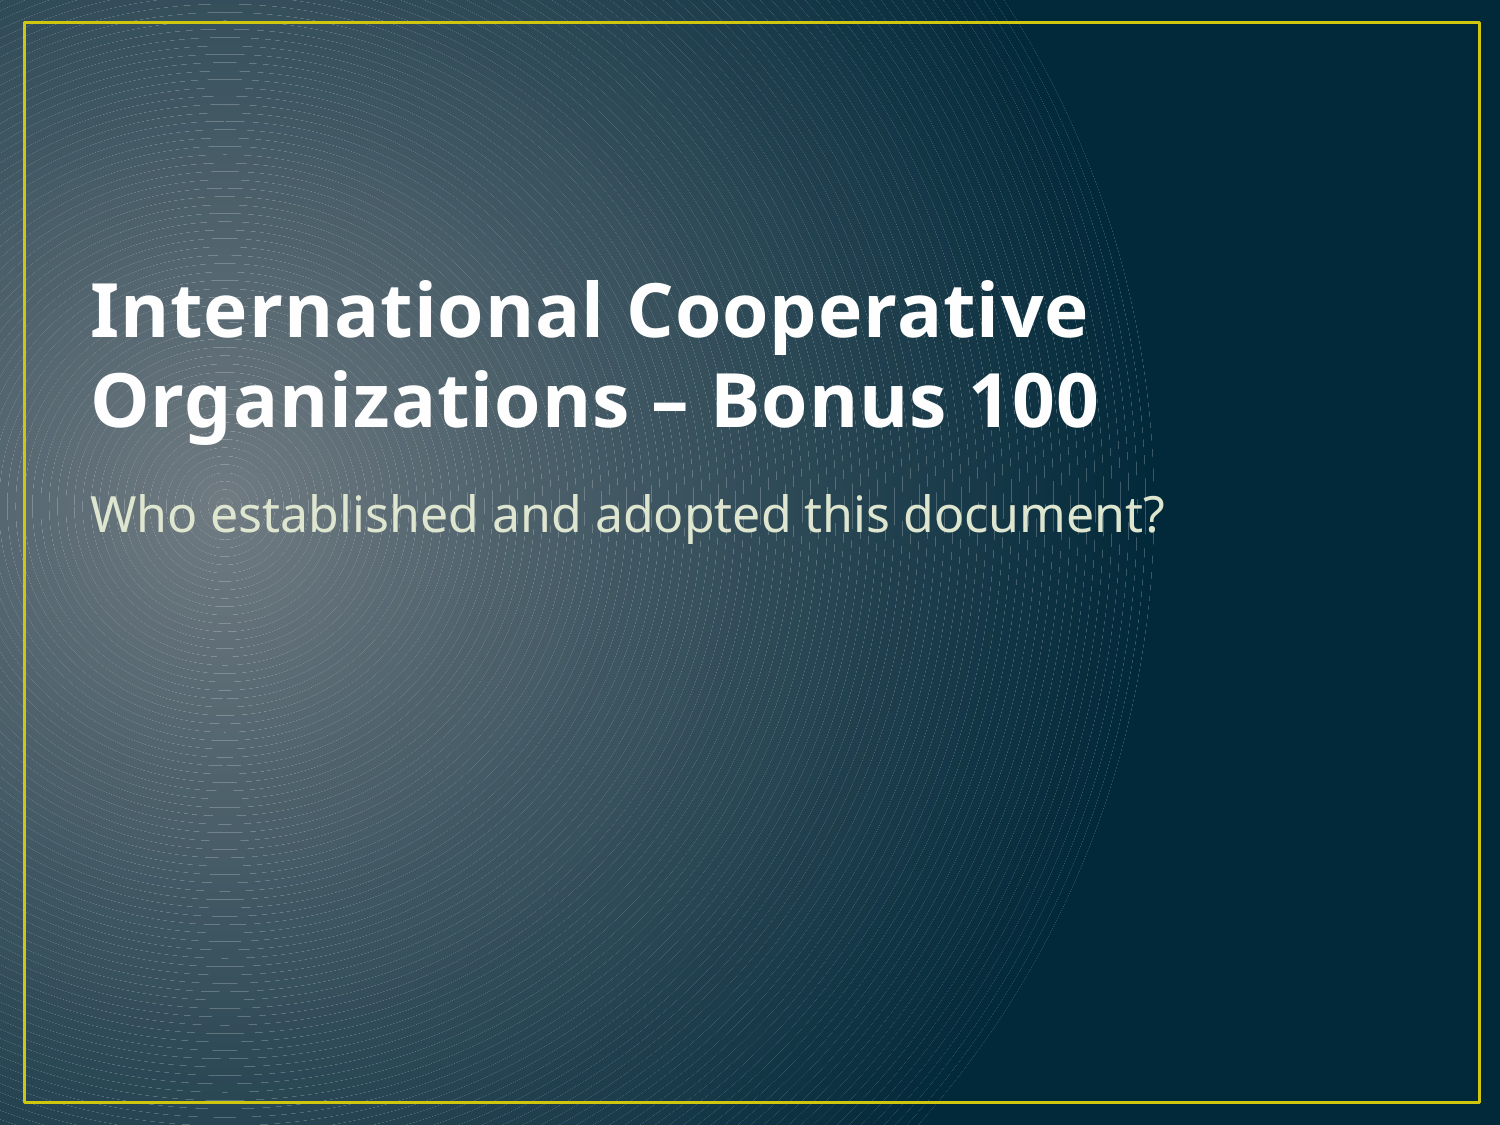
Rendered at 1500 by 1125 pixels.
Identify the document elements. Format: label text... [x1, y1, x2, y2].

list Who established and adopted this document? [75, 474, 1425, 1005]
title International Cooperative Organizations – Bonus 100 [75, 45, 1425, 450]
